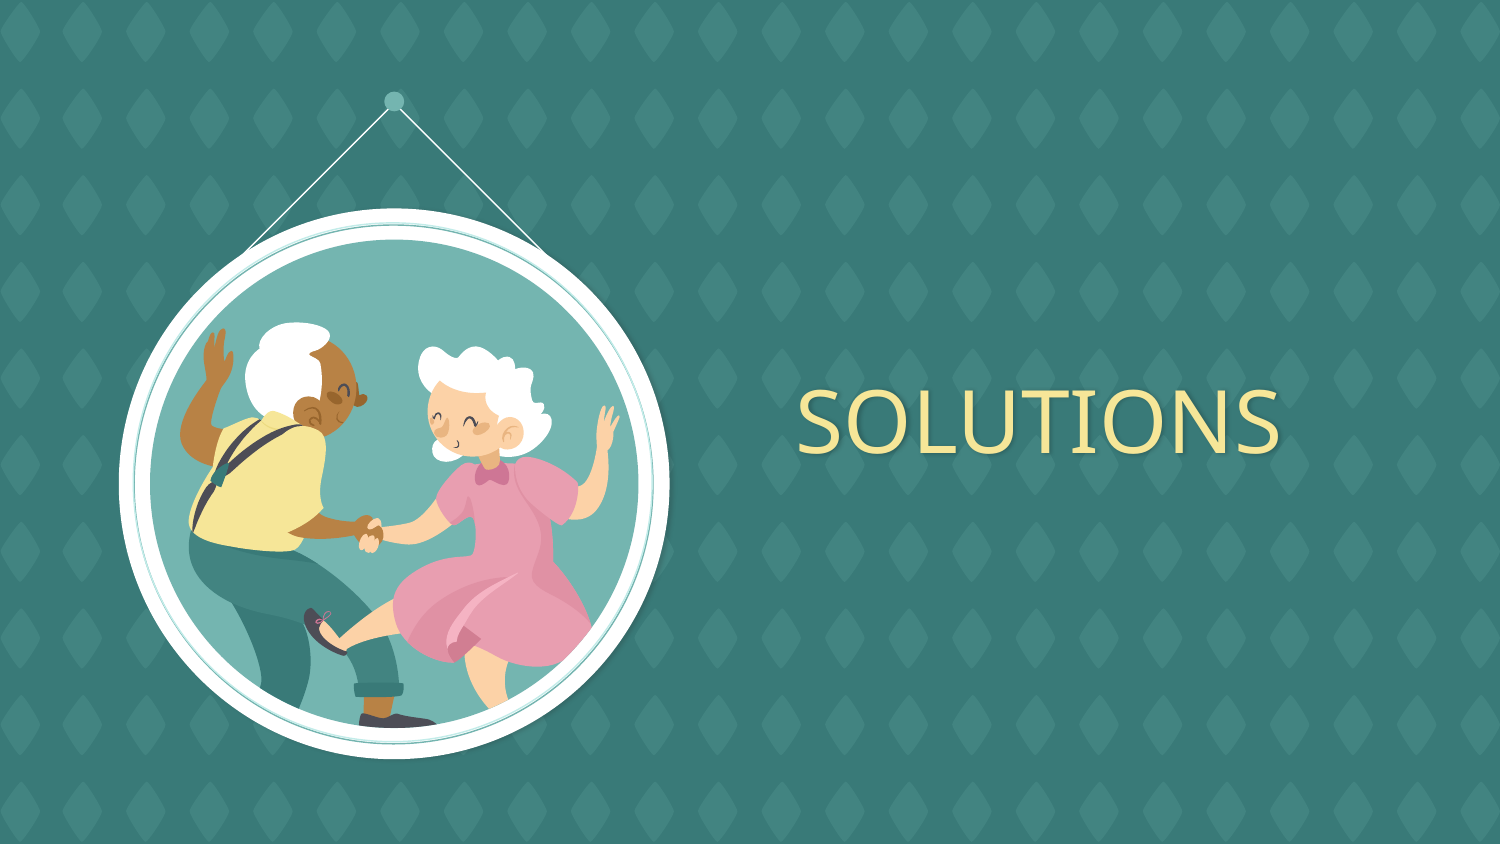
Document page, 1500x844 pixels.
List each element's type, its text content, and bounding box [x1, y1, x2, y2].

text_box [118, 91, 670, 760]
title SOLUTIONS [696, 173, 1382, 677]
